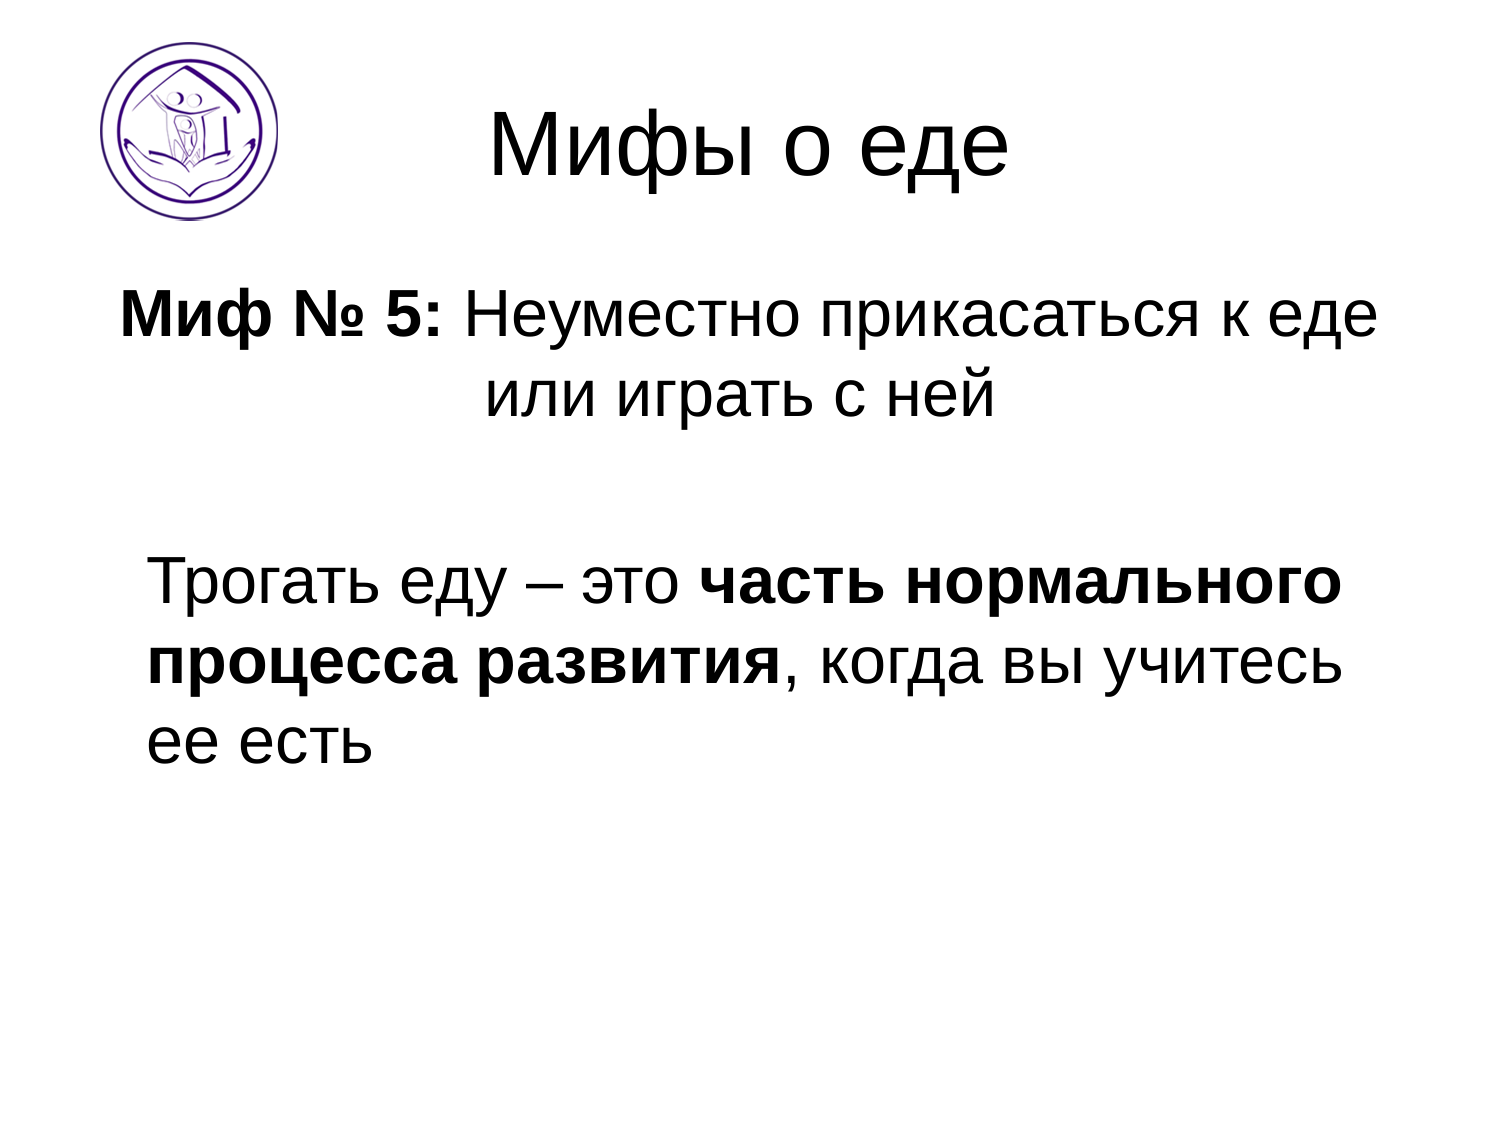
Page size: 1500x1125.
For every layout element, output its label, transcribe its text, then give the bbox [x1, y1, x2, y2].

picture [100, 42, 278, 222]
title Мифы о еде [75, 45, 1425, 233]
list Миф № 5: Неуместно прикасаться к еде или играть с ней Трогать еду – это часть нормального процесса развития, когда вы учитесь ее есть [75, 262, 1425, 1005]
